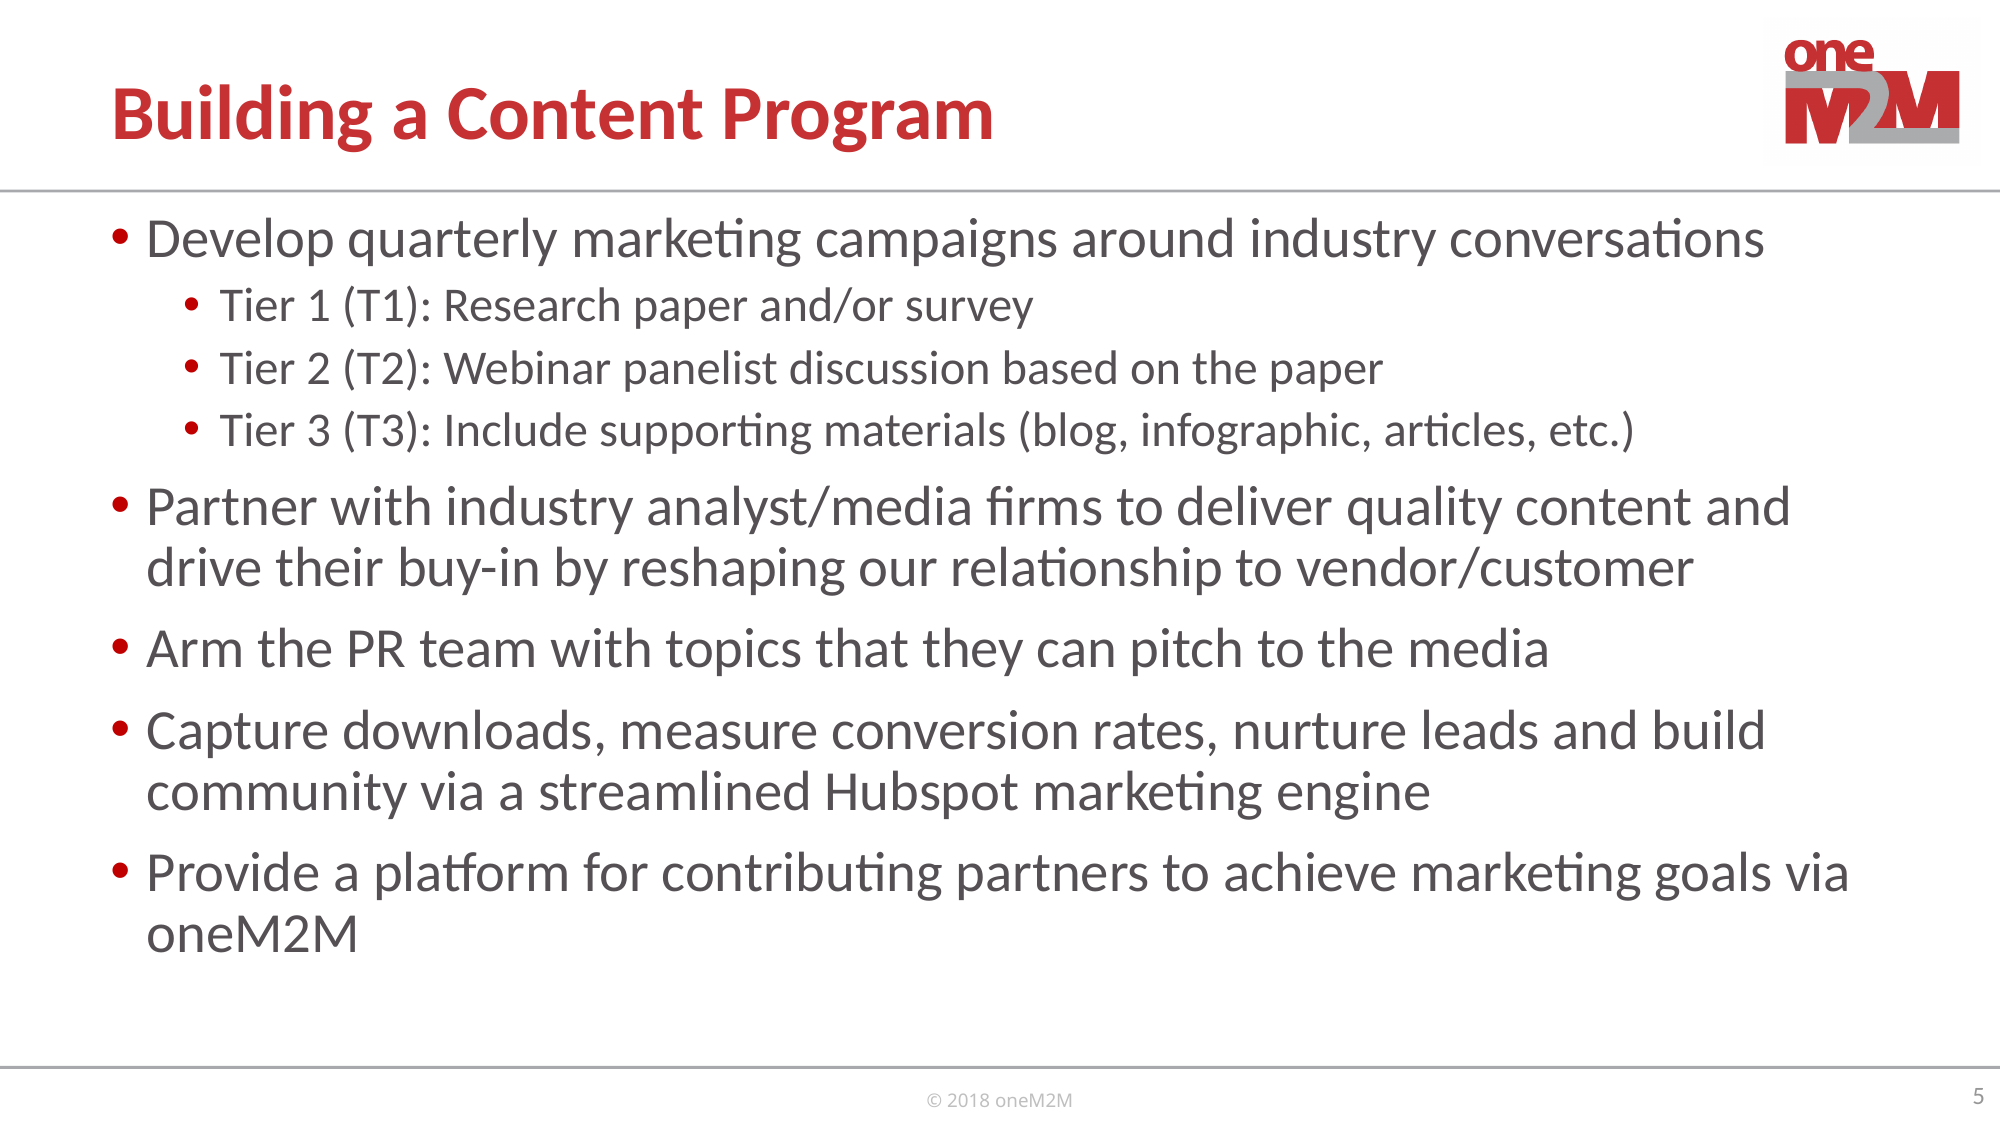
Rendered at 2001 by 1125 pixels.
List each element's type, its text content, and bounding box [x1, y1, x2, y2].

list Develop quarterly marketing campaigns around industry conversations Tier 1 (T1): Research paper and/or survey Tier 2 (T2): Webinar panelist discussion based on the paper Tier 3 (T3): Include supporting materials (blog, infographic, articles, etc.) Partner with industry analyst/media firms to deliver quality content and drive their buy-in by reshaping our relationship to vendor/customer Arm the PR team with topics that they can pitch to the media Capture downloads, measure conversion rates, nurture leads and build community via a streamlined Hubspot marketing engine Provide a platform for contributing partners to achieve marketing goals via oneM2M [99, 203, 1920, 976]
picture [1763, 17, 1981, 166]
text_box 5 [1918, 1065, 2000, 1125]
title Building a Content Program [99, 45, 1900, 184]
